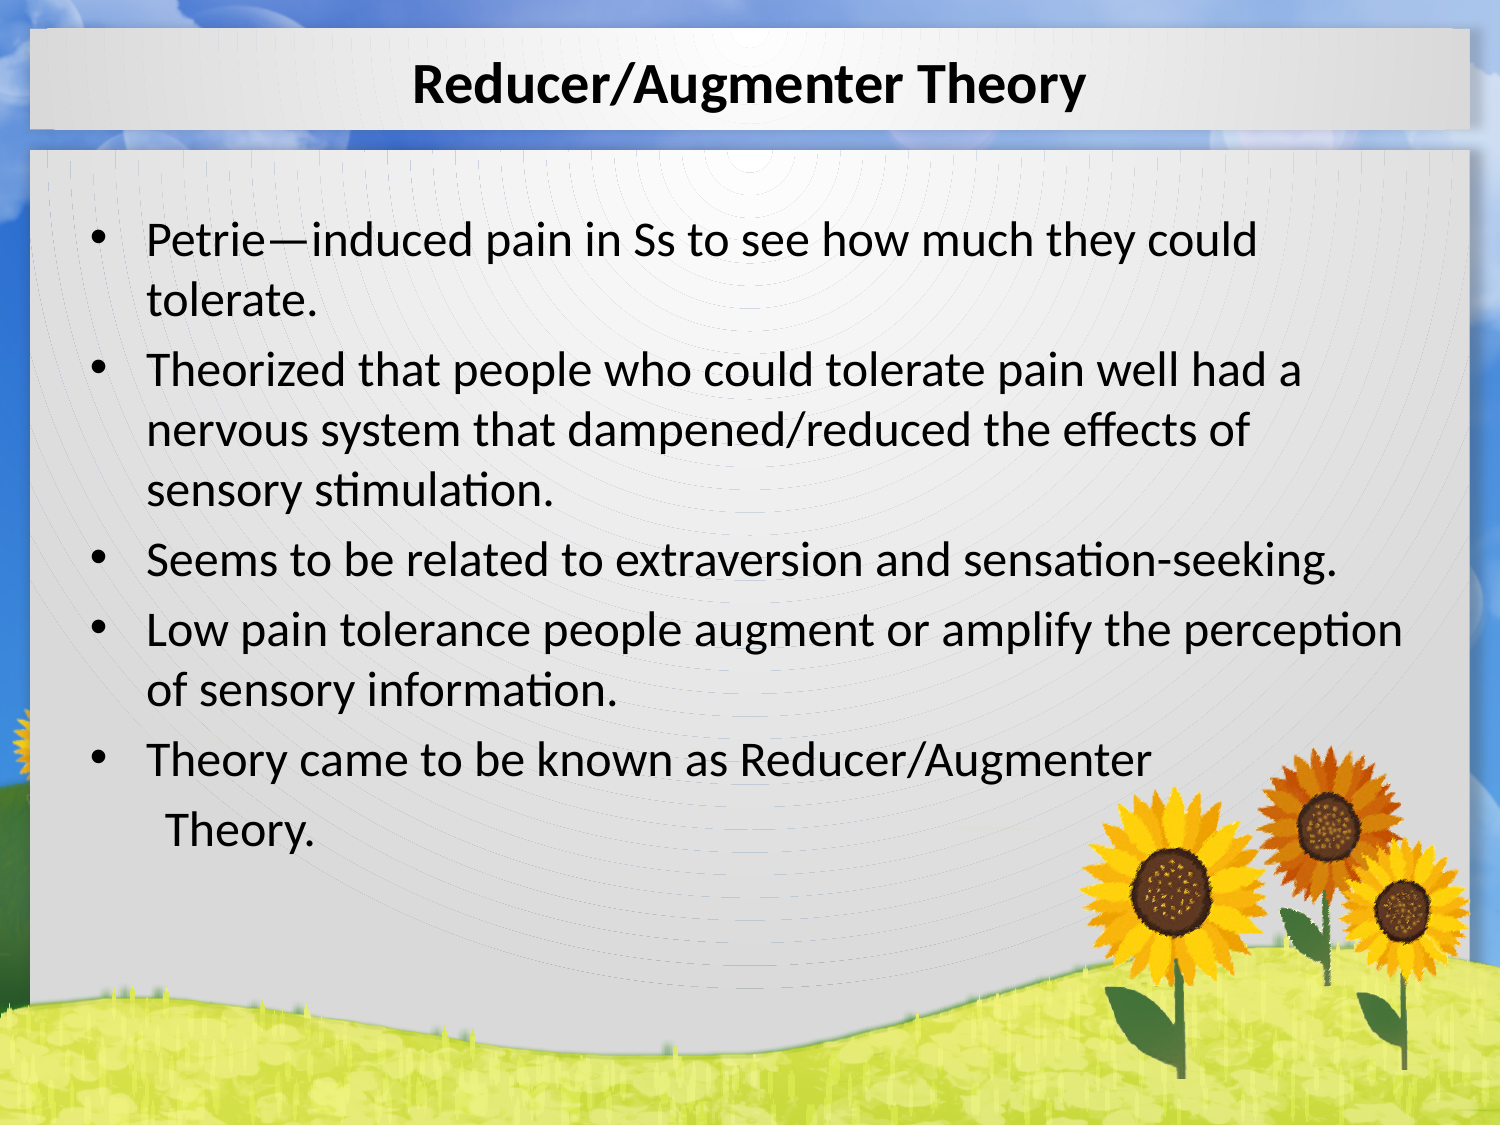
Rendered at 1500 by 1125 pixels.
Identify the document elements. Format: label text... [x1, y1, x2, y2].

picture [0, 0, 1500, 1125]
list Petrie—induced pain in Ss to see how much they could tolerate. Theorized that people who could tolerate pain well had a nervous system that dampened/reduced the effects of sensory stimulation. Seems to be related to extraversion and sensation-seeking. Low pain tolerance people augment or amplify the perception of sensory information. Theory came to be known as Reducer/Augmenter Theory. [75, 199, 1425, 942]
title Reducer/Augmenter Theory [75, 45, 1425, 116]
